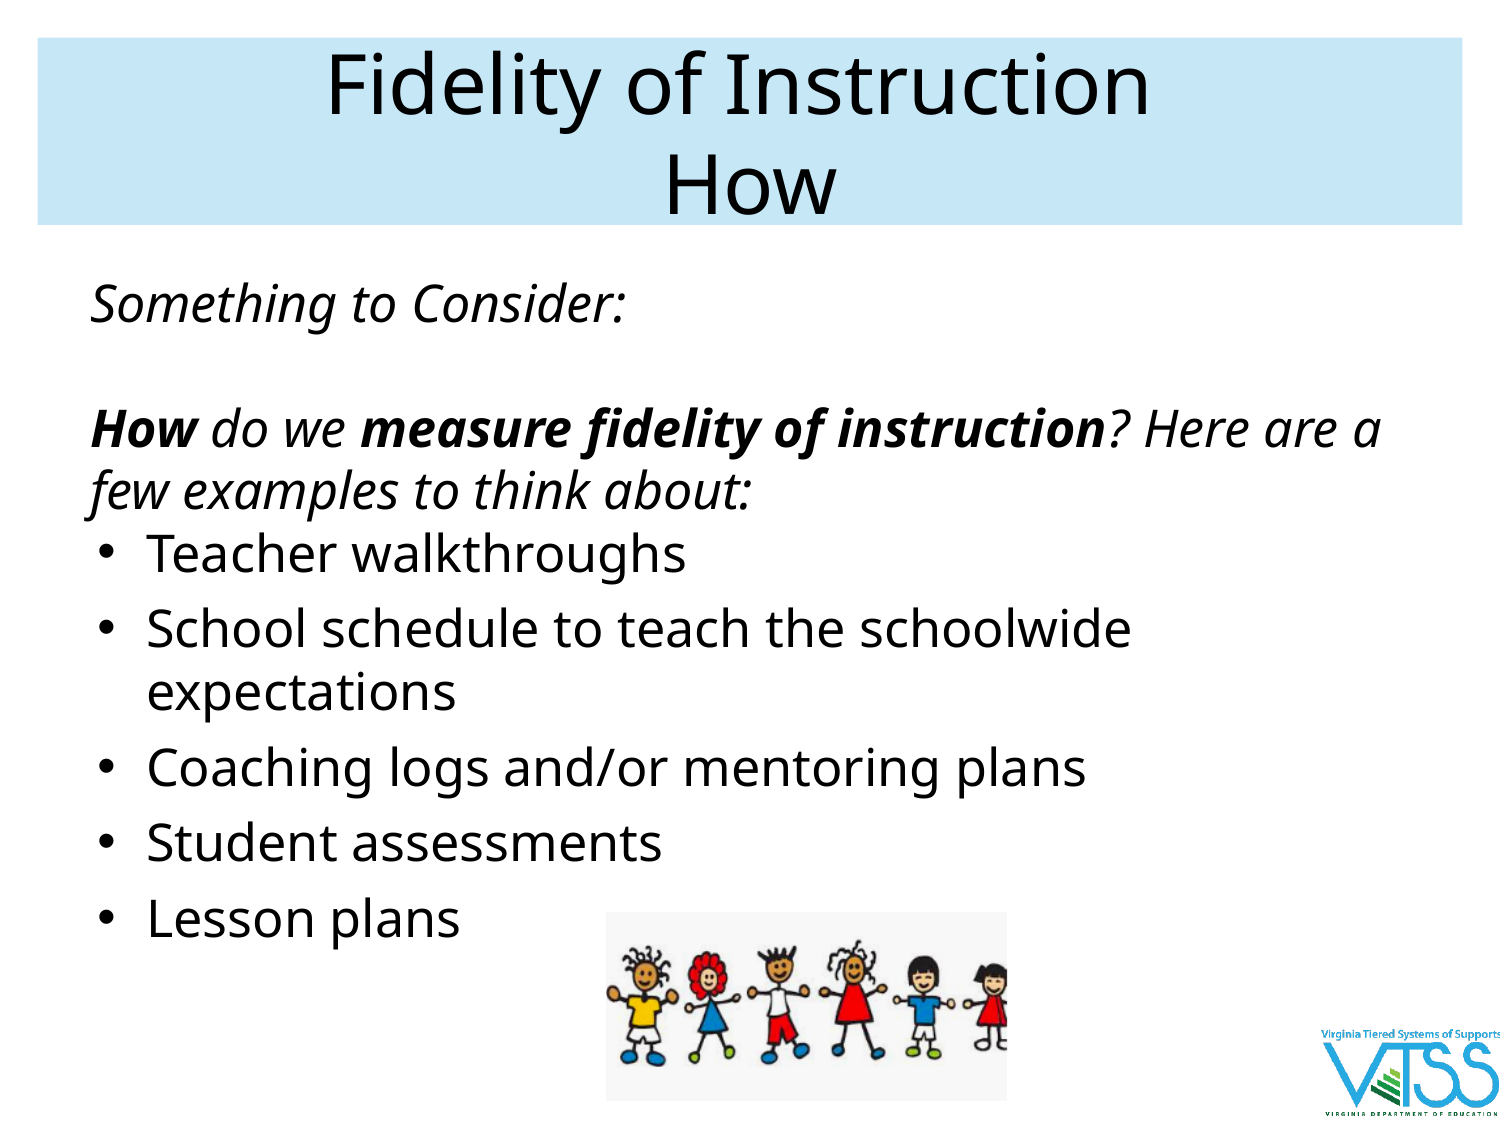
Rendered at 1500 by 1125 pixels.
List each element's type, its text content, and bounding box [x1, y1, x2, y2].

picture [1321, 1029, 1500, 1116]
list Something to Consider: How do we measure fidelity of instruction? Here are a few examples to think about: Teacher walkthroughs School schedule to teach the schoolwide expectations Coaching logs and/or mentoring plans Student assessments Lesson plans [75, 262, 1425, 1013]
title Fidelity of Instruction How [37, 37, 1463, 225]
picture [606, 912, 1015, 1101]
